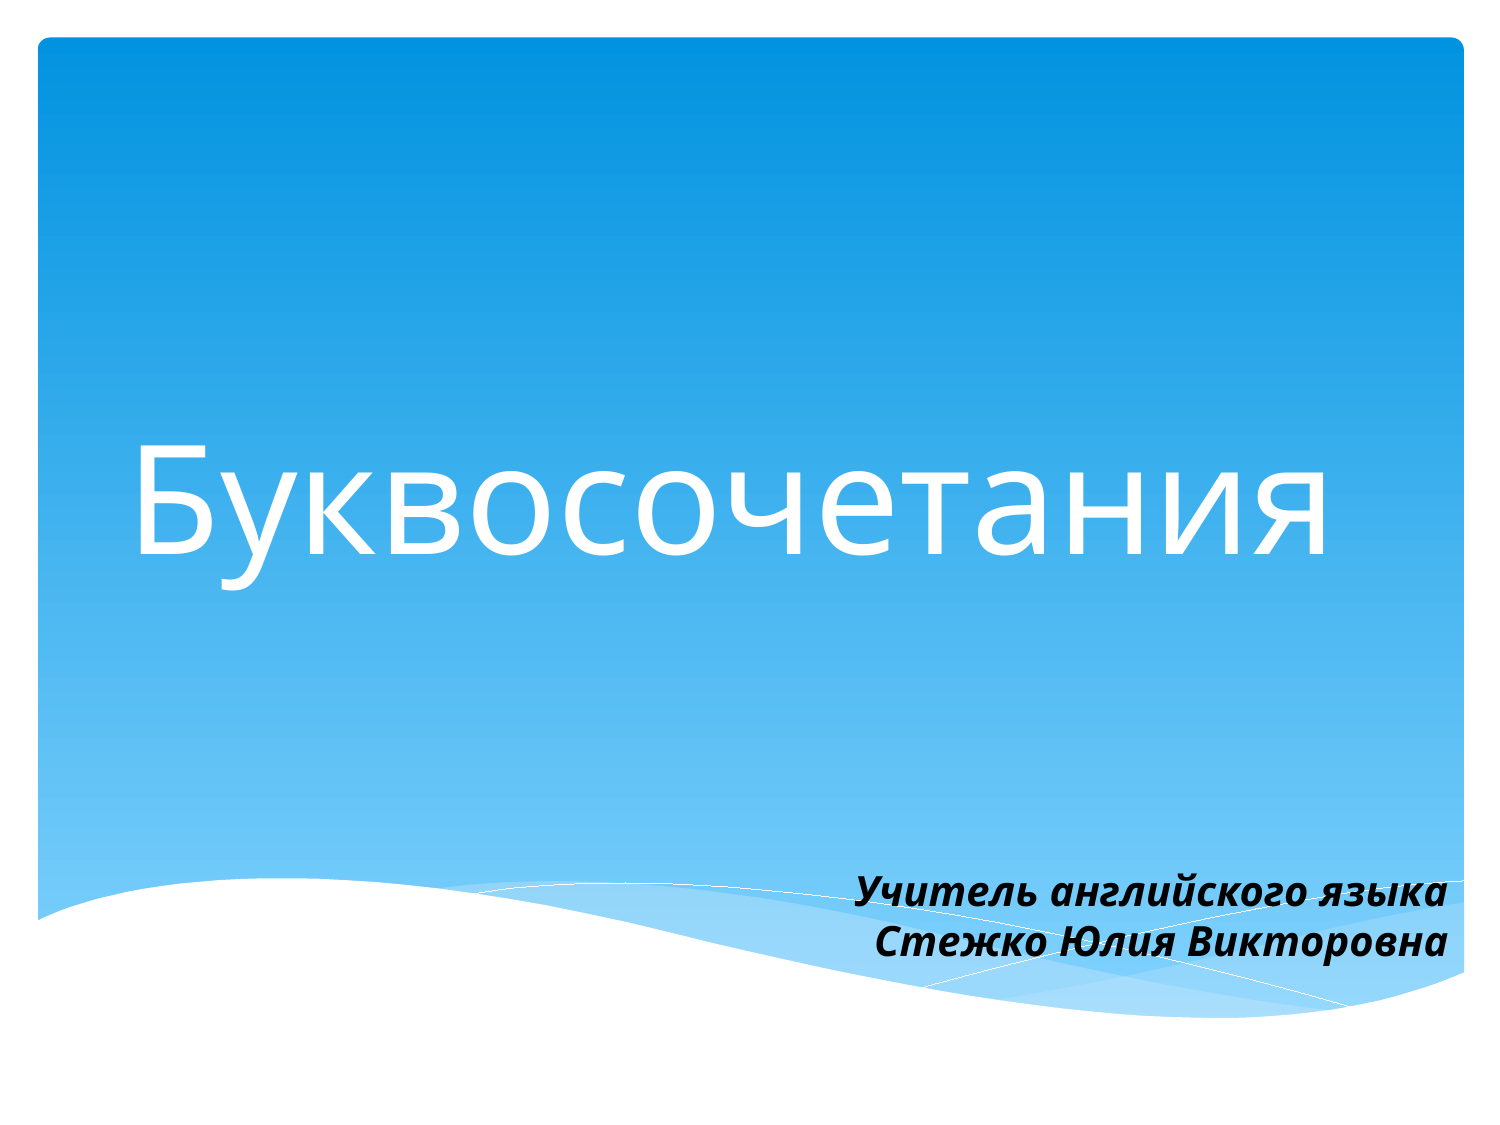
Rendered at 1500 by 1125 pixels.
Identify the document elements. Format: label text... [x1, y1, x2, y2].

title Буквосочетания [88, 231, 1376, 703]
text_box Учитель английского языка Стежко Юлия Викторовна [766, 857, 1464, 973]
